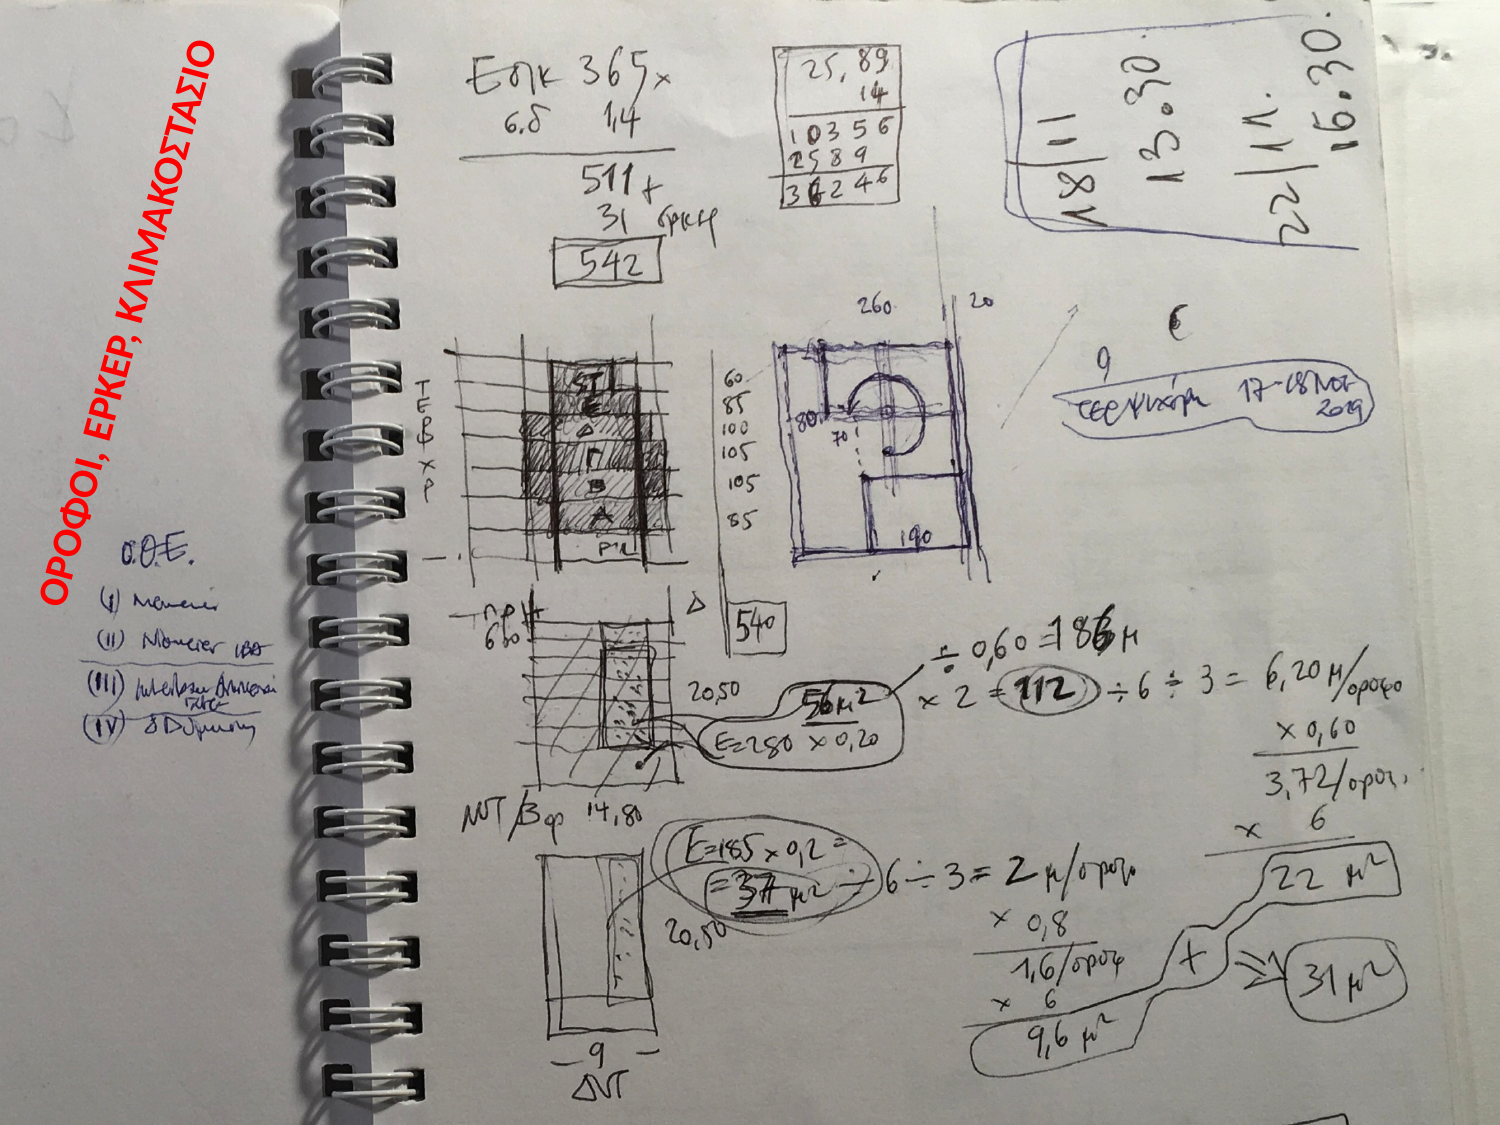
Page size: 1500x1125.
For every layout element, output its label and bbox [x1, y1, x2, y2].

list [0, 0, 1500, 1125]
